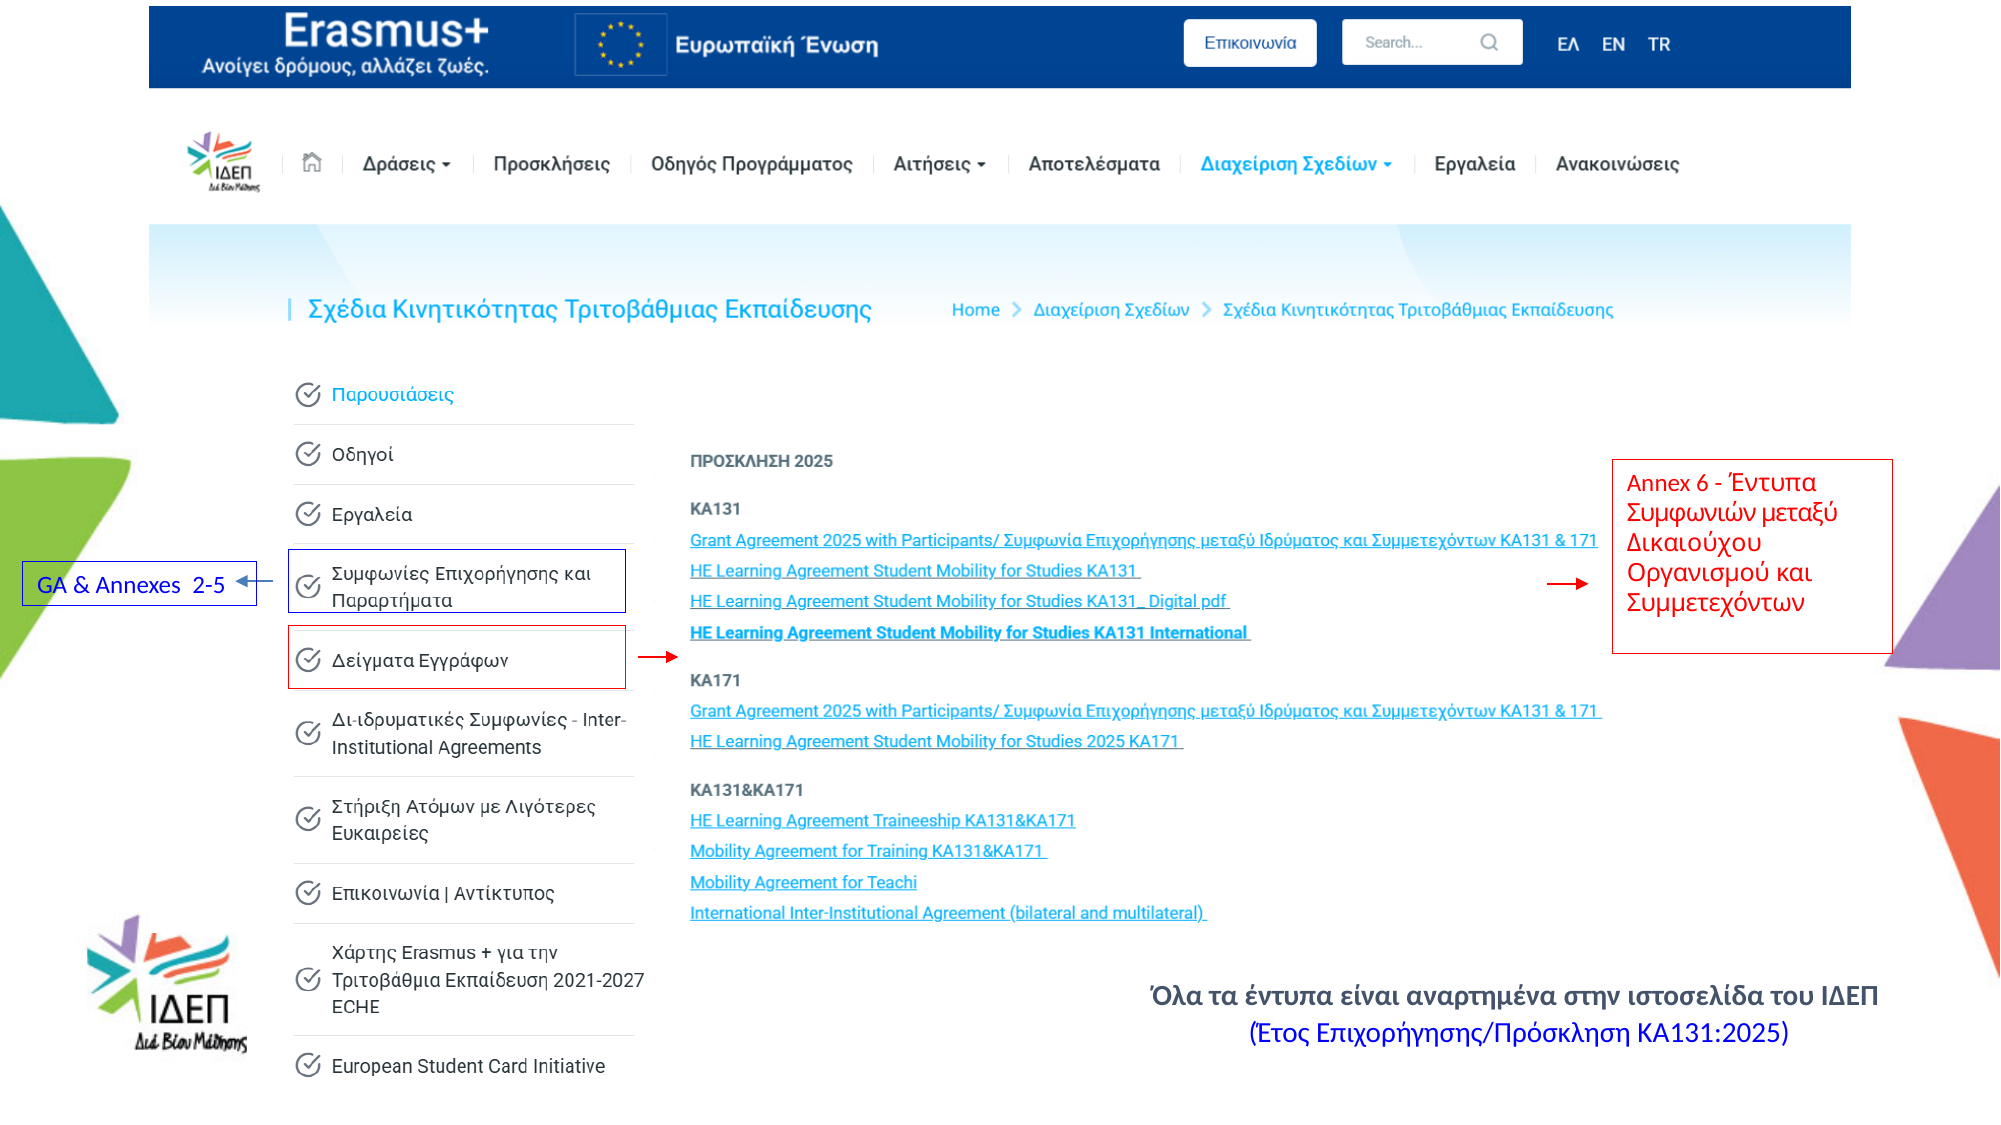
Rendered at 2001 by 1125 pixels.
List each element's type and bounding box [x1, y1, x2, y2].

picture [0, 0, 2000, 1125]
text_box [149, 5, 1851, 1095]
